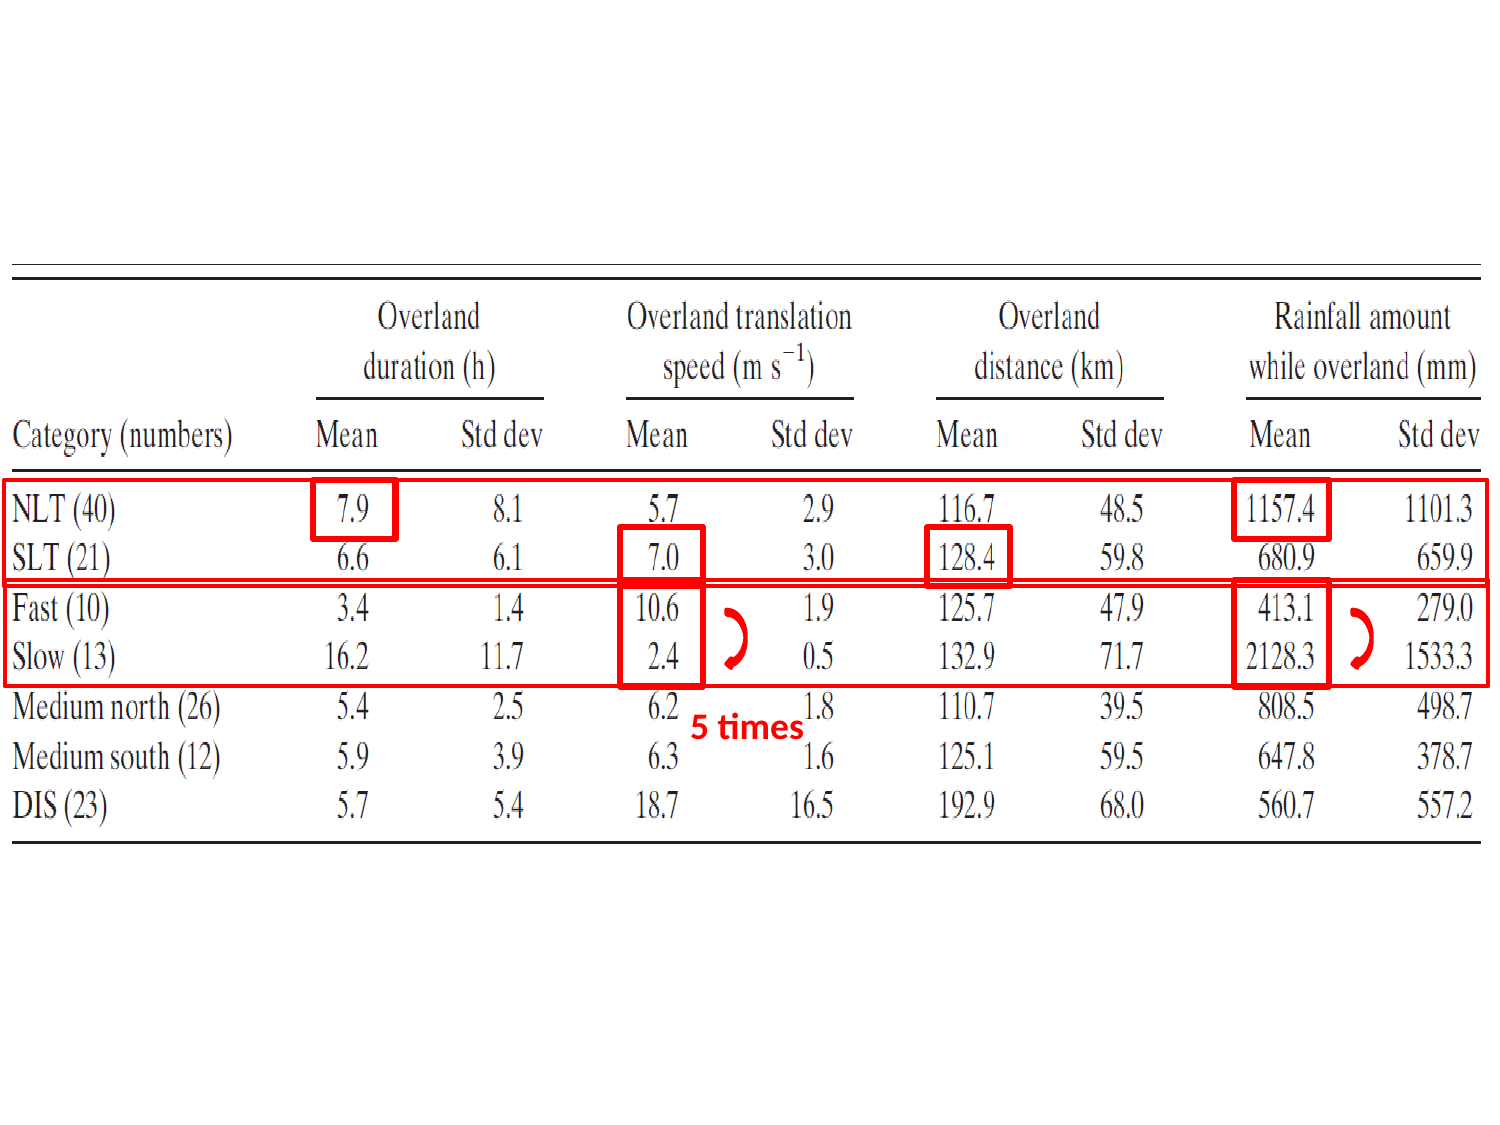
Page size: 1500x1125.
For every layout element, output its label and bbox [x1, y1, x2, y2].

text_box [619, 547, 1011, 579]
text_box [312, 479, 1329, 540]
text_box [619, 579, 1330, 687]
text_box [674, 609, 1372, 756]
picture [7, 255, 1484, 859]
